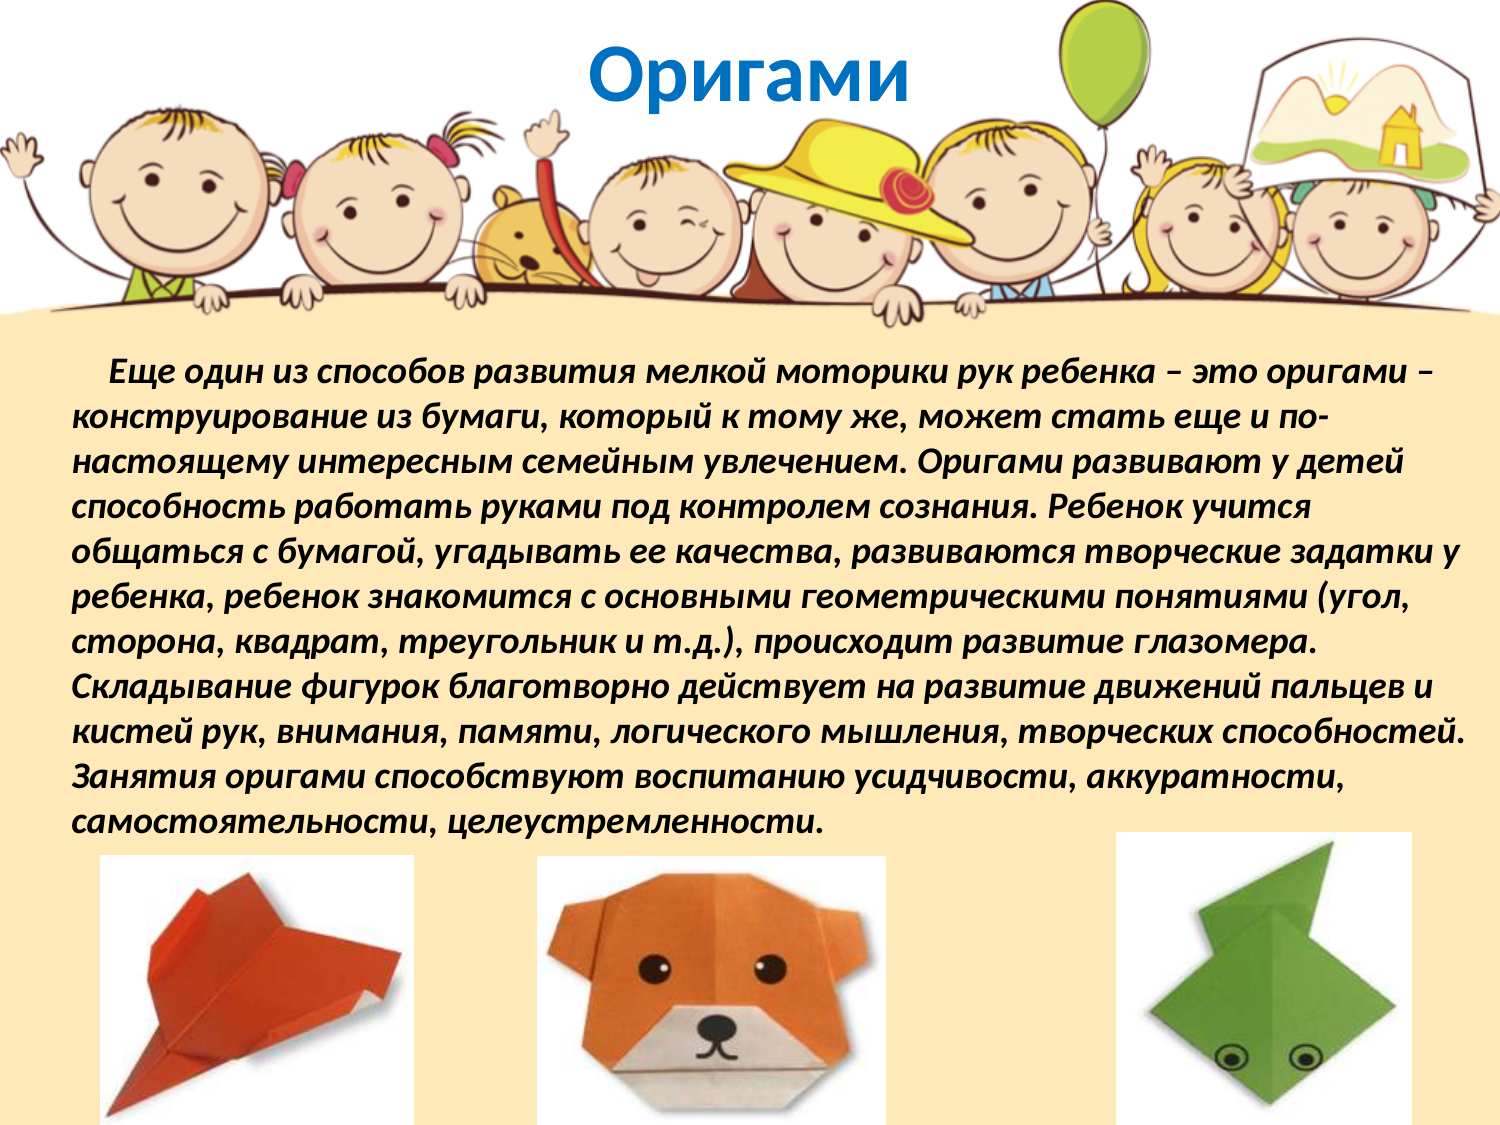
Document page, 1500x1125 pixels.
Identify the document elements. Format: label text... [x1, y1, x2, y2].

picture [0, 832, 1500, 1125]
title Оригами [74, 0, 1426, 138]
picture [0, 0, 1500, 337]
list Еще один из способов развития мелкой моторики рук ребенка – это оригами – конструирование из бумаги, который к тому же, может стать еще и по-настоящему интересным семейным увлечением. Оригами развивают у детей способность работать руками под контролем сознания. Ребенок учится общаться с бумагой, угадывать ее качества, развиваются творческие задатки у ребенка, ребенок знакомится с основными геометрическими понятиями (угол, сторона, квадрат, треугольник и т.д.), происходит развитие глазомера. Складывание фигурок благотворно действует на развитие движений пальцев и кистей рук, внимания, памяти, логического мышления, творческих способностей. Занятия оригами способствуют воспитанию усидчивости, аккуратности, самостоятельности, целеустремленности. [0, 337, 1500, 1006]
